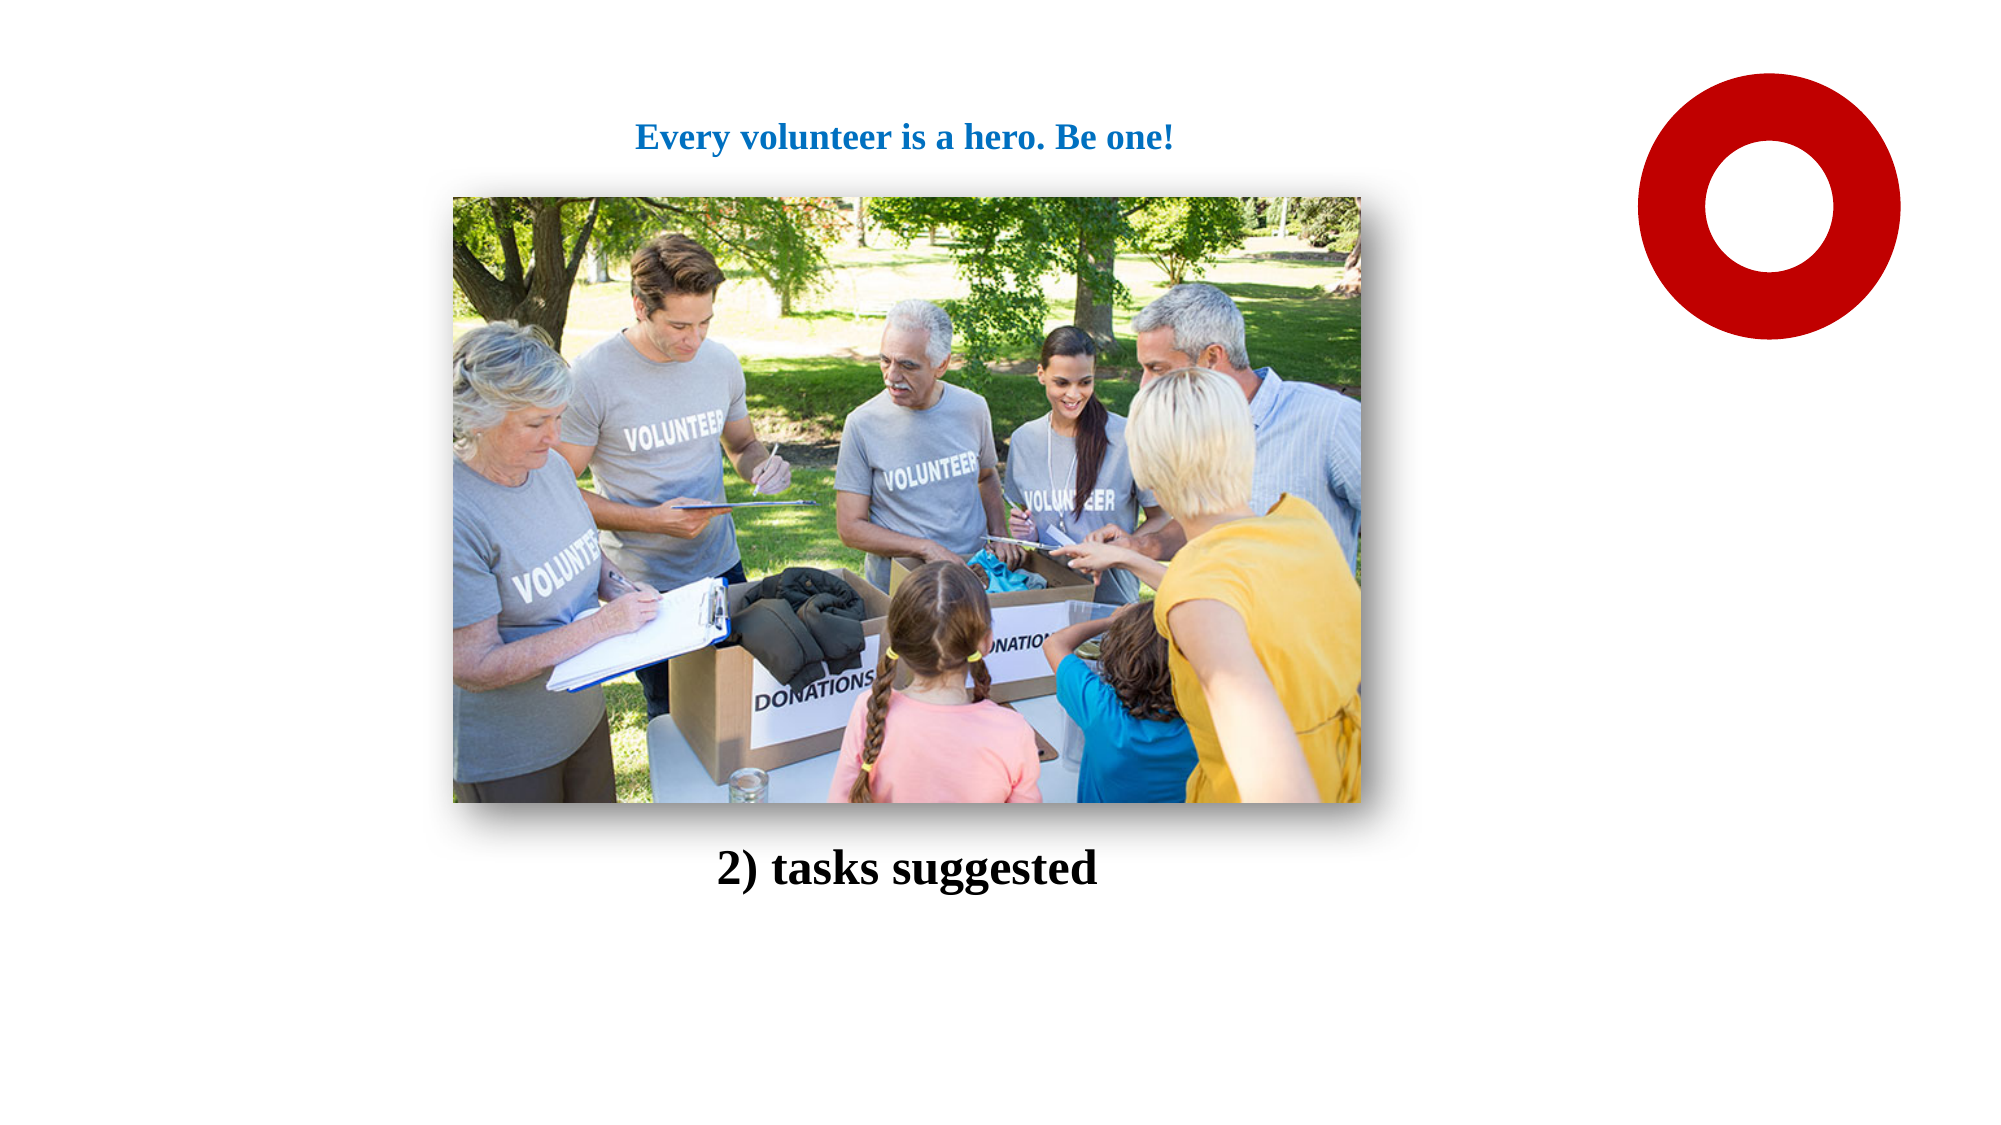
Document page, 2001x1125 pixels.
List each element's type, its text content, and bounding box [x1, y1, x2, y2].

text_box 2) tasks suggested [551, 826, 1552, 902]
text_box [1637, 73, 1901, 340]
text_box Every volunteer is a hero. Be one! [620, 104, 1201, 165]
picture [453, 197, 1361, 803]
